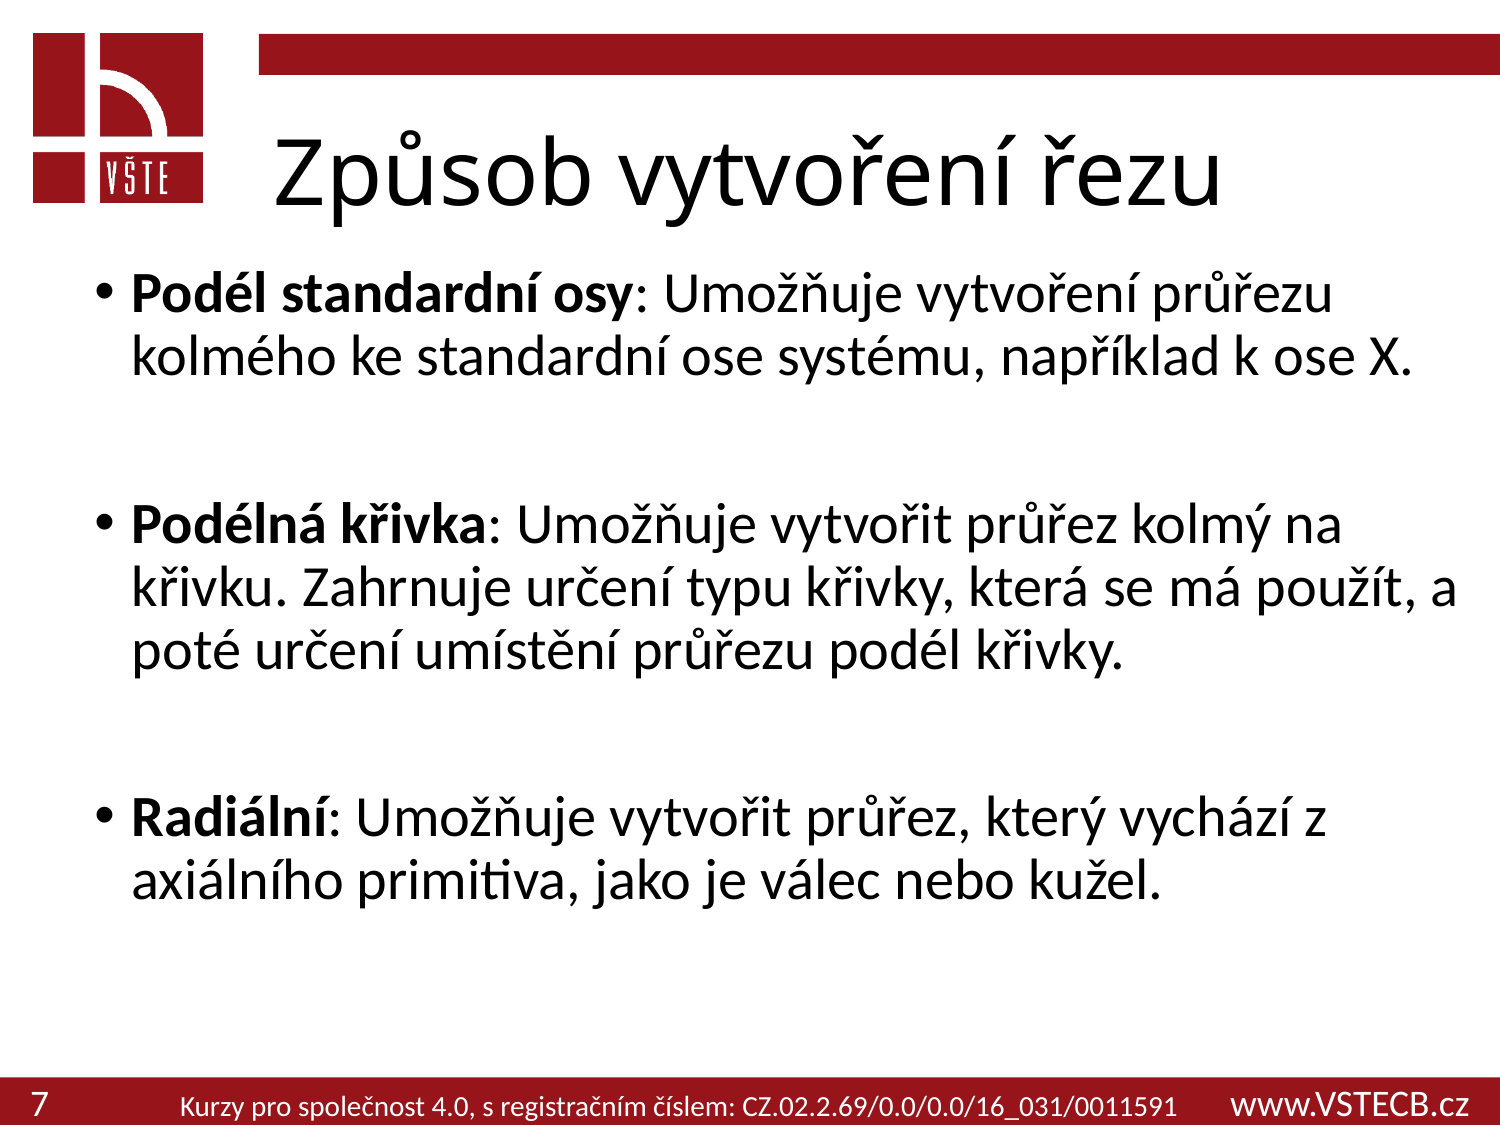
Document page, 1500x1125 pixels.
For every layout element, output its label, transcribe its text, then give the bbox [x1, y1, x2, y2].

text_box [258, 33, 1500, 76]
text_box 7 Kurzy pro společnost 4.0, s registračním číslem: CZ.02.2.69/0.0/0.0/16_031/0011591 www.VSTECB.cz [0, 1076, 1500, 1125]
picture [33, 33, 203, 203]
title Způsob vytvoření řezu [258, 76, 1500, 278]
list Podél standardní osy: Umožňuje vytvoření průřezu kolmého ke standardní ose systému, například k ose X. Podélná křivka: Umožňuje vytvořit průřez kolmý na křivku. Zahrnuje určení typu křivky, která se má použít, a poté určení umístění průřezu podél křivky. Radiální: Umožňuje vytvořit průřez, který vychází z axiálního primitiva, jako je válec nebo kužel. [79, 254, 1489, 955]
